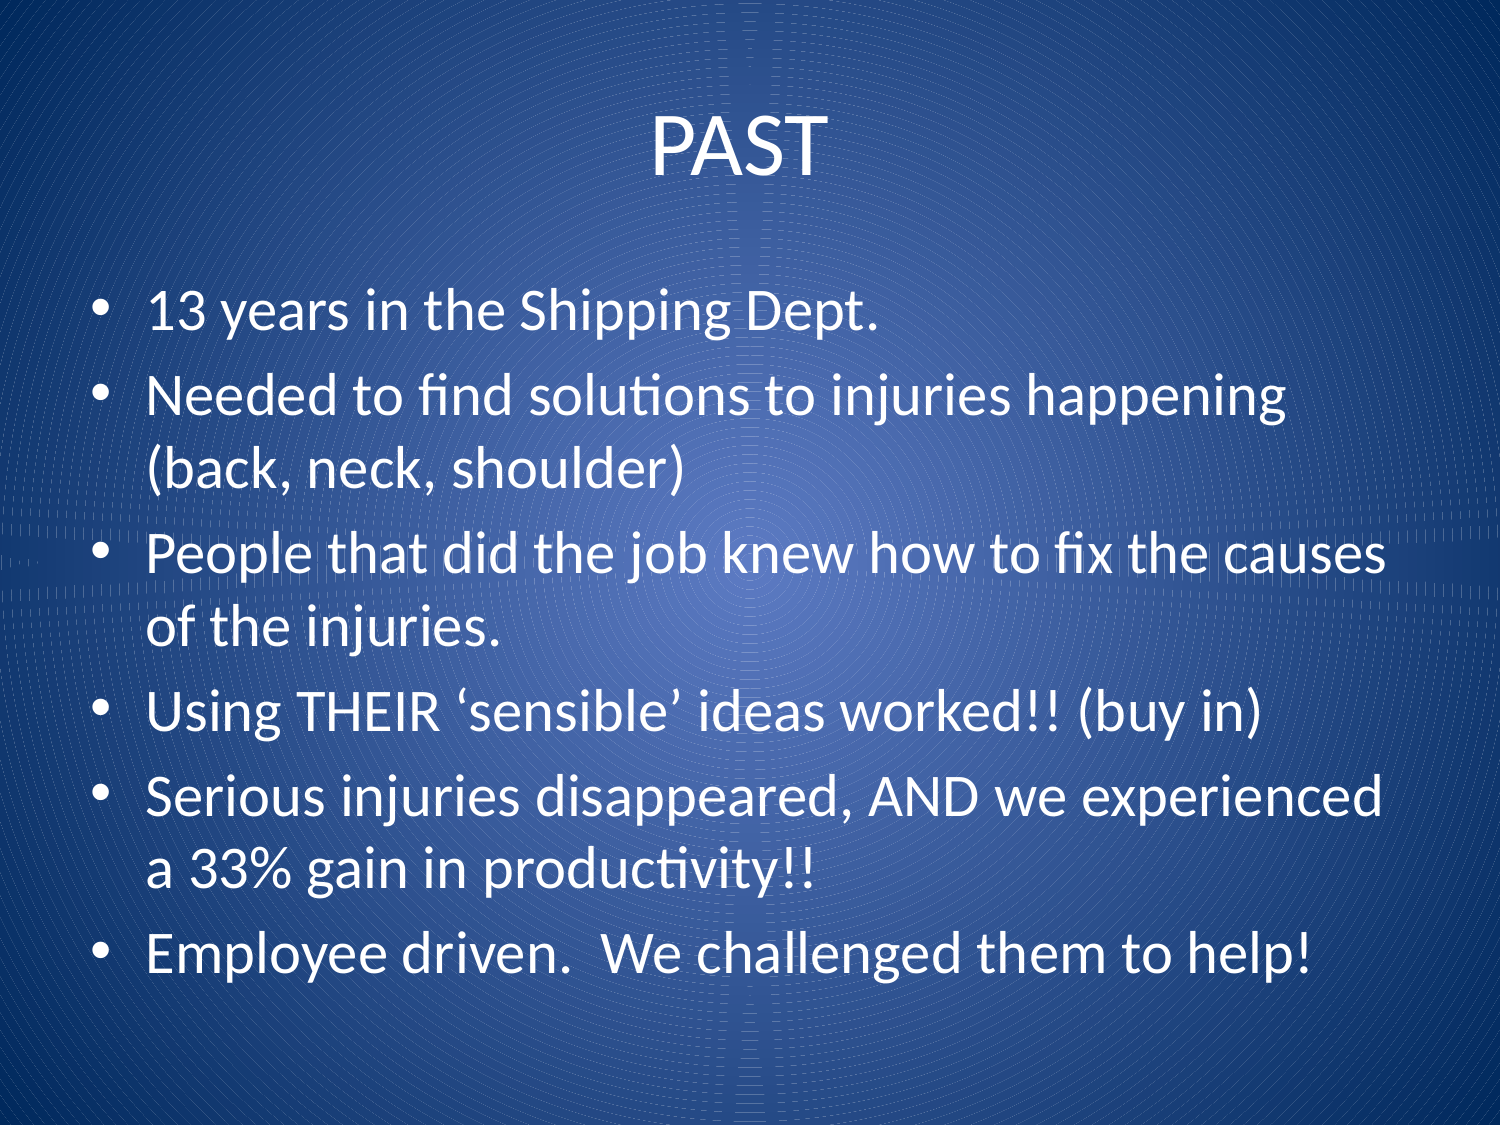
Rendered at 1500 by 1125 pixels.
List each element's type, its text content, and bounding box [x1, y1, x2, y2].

list 13 years in the Shipping Dept. Needed to find solutions to injuries happening (back, neck, shoulder) People that did the job knew how to fix the causes of the injuries. Using THEIR ‘sensible’ ideas worked!! (buy in) Serious injuries disappeared, AND we experienced a 33% gain in productivity!! Employee driven. We challenged them to help! [75, 262, 1425, 1005]
title PAST [75, 45, 1425, 233]
